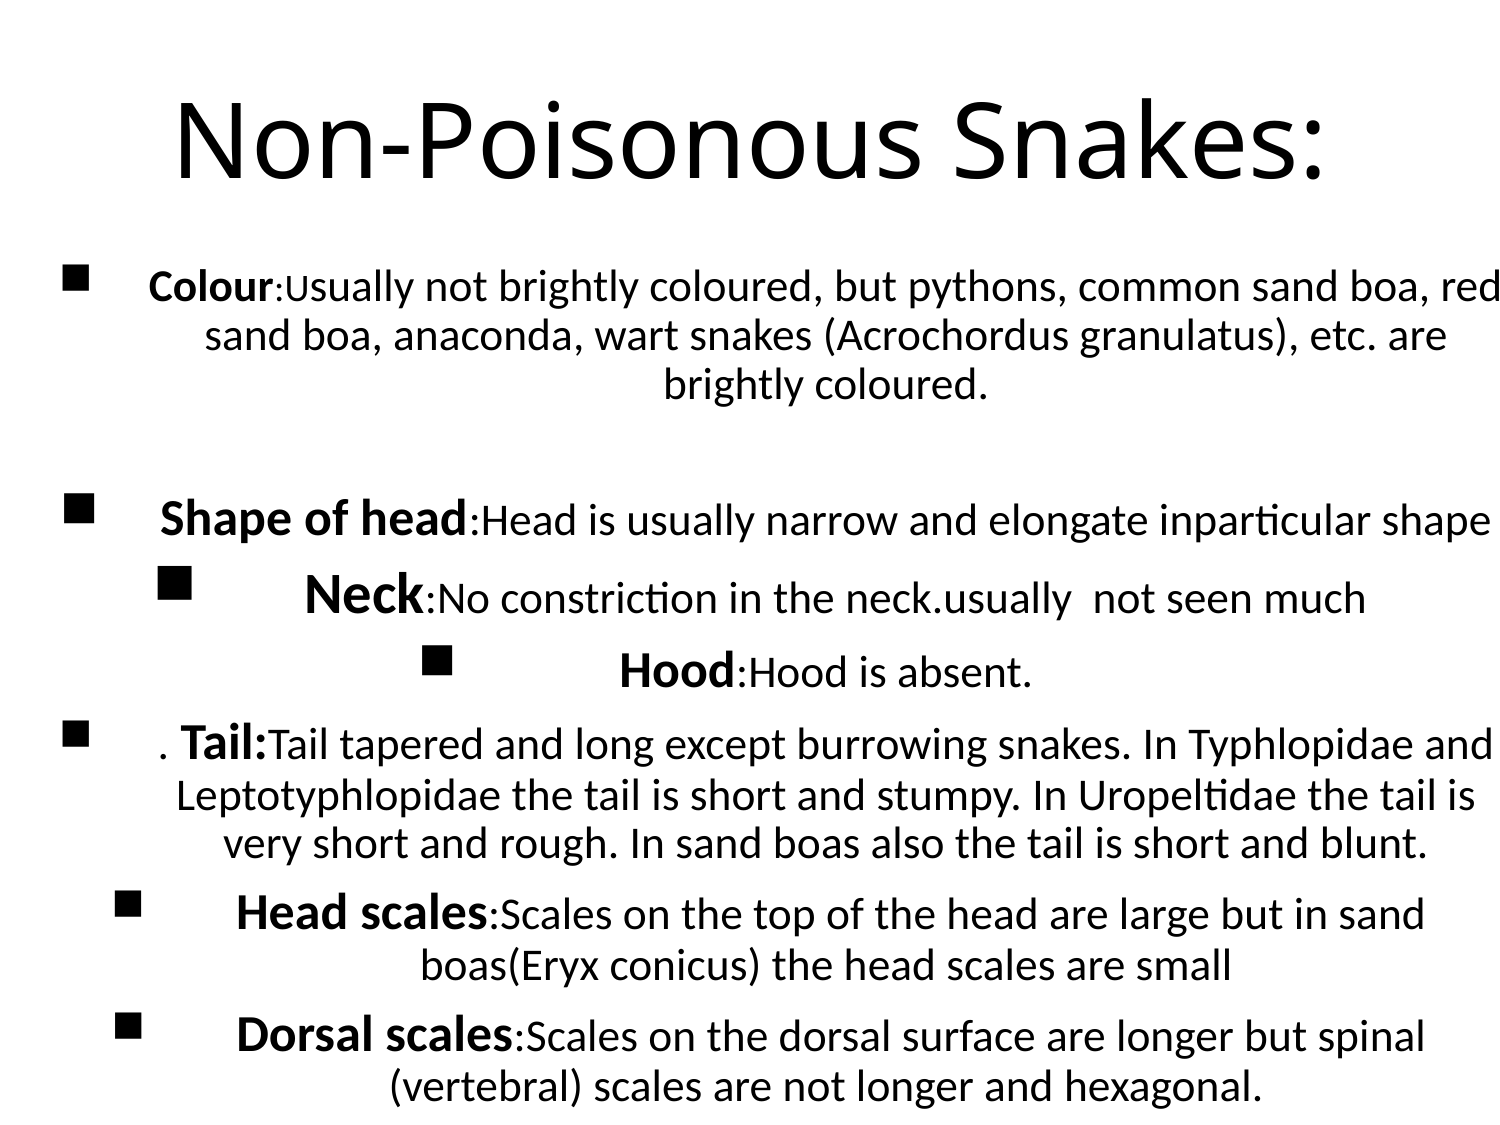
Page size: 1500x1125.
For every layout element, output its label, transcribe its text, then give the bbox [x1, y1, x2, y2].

subtitle Colour:Usually not brightly coloured, but pythons, common sand boa, red sand boa, anaconda, wart snakes (Acrochordus granulatus), etc. are brightly coloured. Shape of head:Head is usually narrow and elongate inparticular shape Neck:No constriction in the neck.usually not seen much Hood:Hood is absent. . Tail:Tail tapered and long except burrowing snakes. In Typhlopidae and Leptotyphlopidae the tail is short and stumpy. In Uropeltidae the tail is very short and rough. In sand boas also the tail is short and blunt. Head scales:Scales on the top of the head are large but in sand boas(Eryx conicus) the head scales are small Dorsal scales:Scales on the dorsal surface are longer but spinal (vertebral) scales are not longer and hexagonal. [43, 254, 1500, 1125]
title Non-Poisonous Snakes: [112, 0, 1388, 209]
